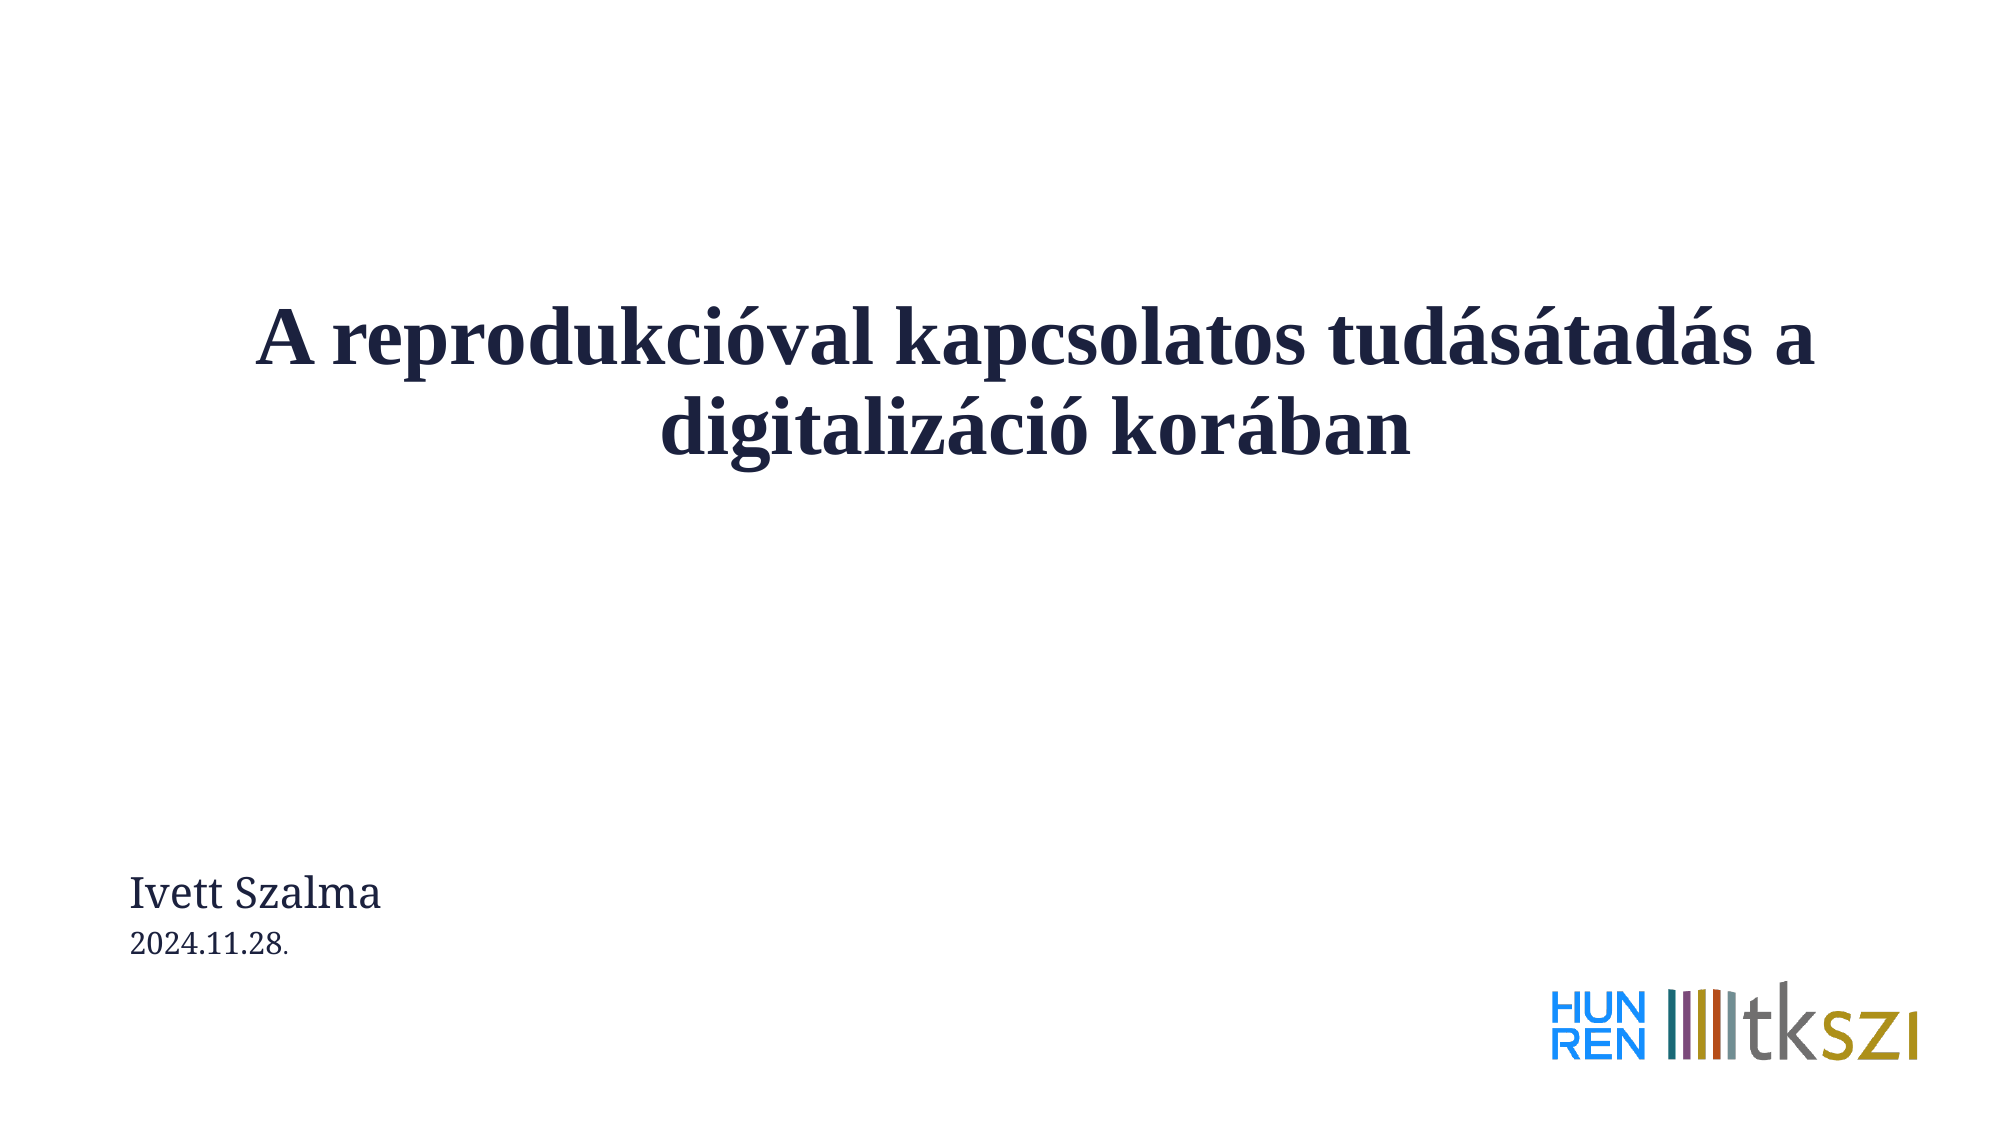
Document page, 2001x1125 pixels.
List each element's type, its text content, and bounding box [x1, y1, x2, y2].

list Ivett Szalma 2024.11.28. [114, 864, 1822, 971]
picture [1518, 954, 2000, 1101]
title A reprodukcióval kapcsolatos tudásátadás a digitalizáció korában [173, 273, 1899, 491]
